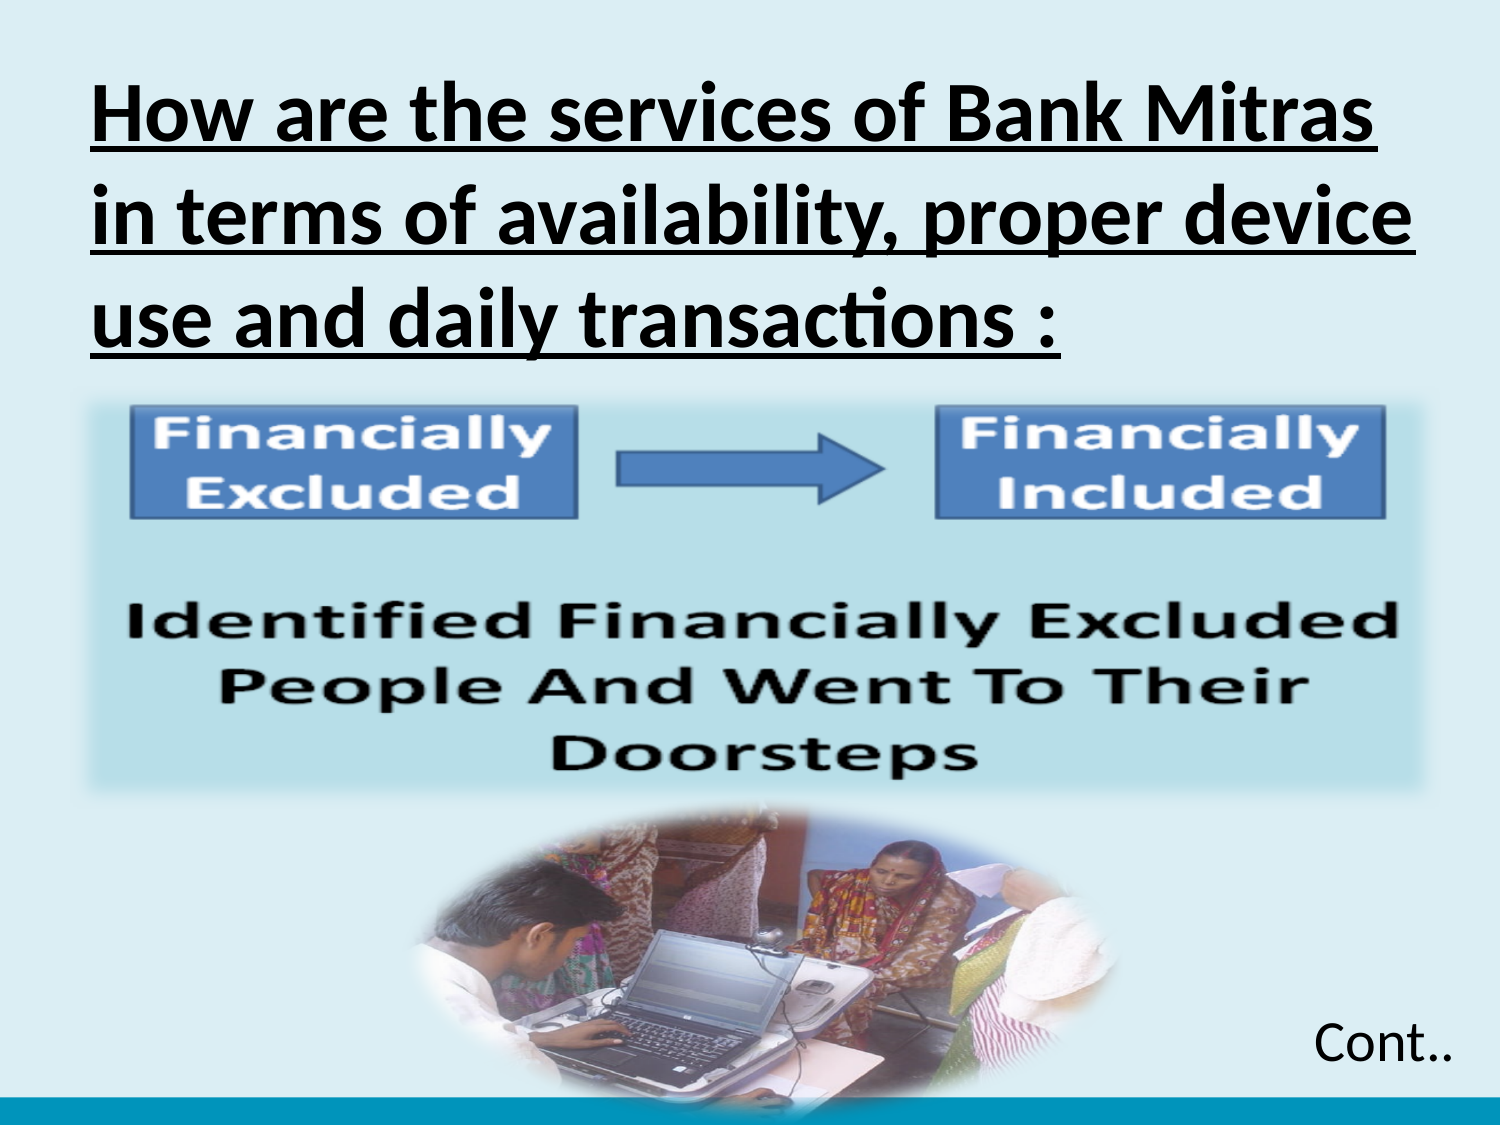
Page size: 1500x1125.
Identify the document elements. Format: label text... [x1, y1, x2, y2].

picture [398, 796, 1126, 1119]
text_box Cont.. [1270, 984, 1500, 1092]
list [70, 386, 1442, 809]
title How are the services of Bank Mitras in terms of availability, proper device use and daily transactions : [75, 45, 1465, 375]
